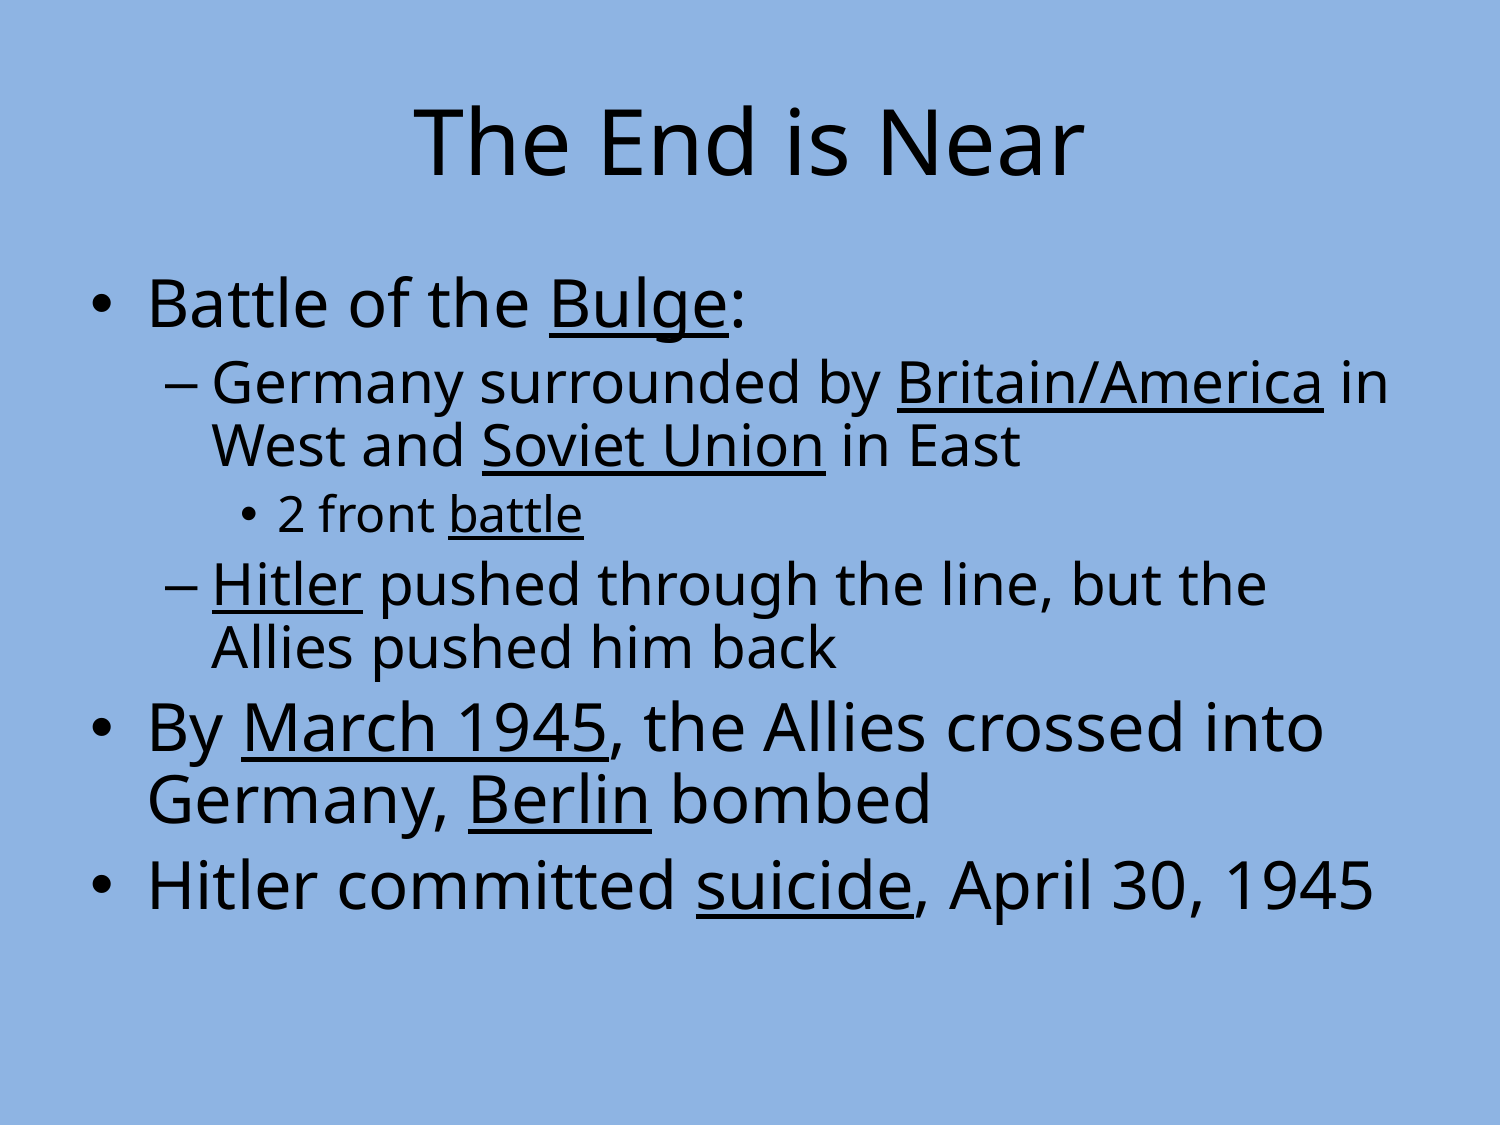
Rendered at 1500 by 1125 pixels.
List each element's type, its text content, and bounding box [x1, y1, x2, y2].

title The End is Near [75, 45, 1425, 233]
list Battle of the Bulge: Germany surrounded by Britain/America in West and Soviet Union in East 2 front battle Hitler pushed through the line, but the Allies pushed him back By March 1945, the Allies crossed into Germany, Berlin bombed Hitler committed suicide, April 30, 1945 [75, 262, 1425, 1005]
